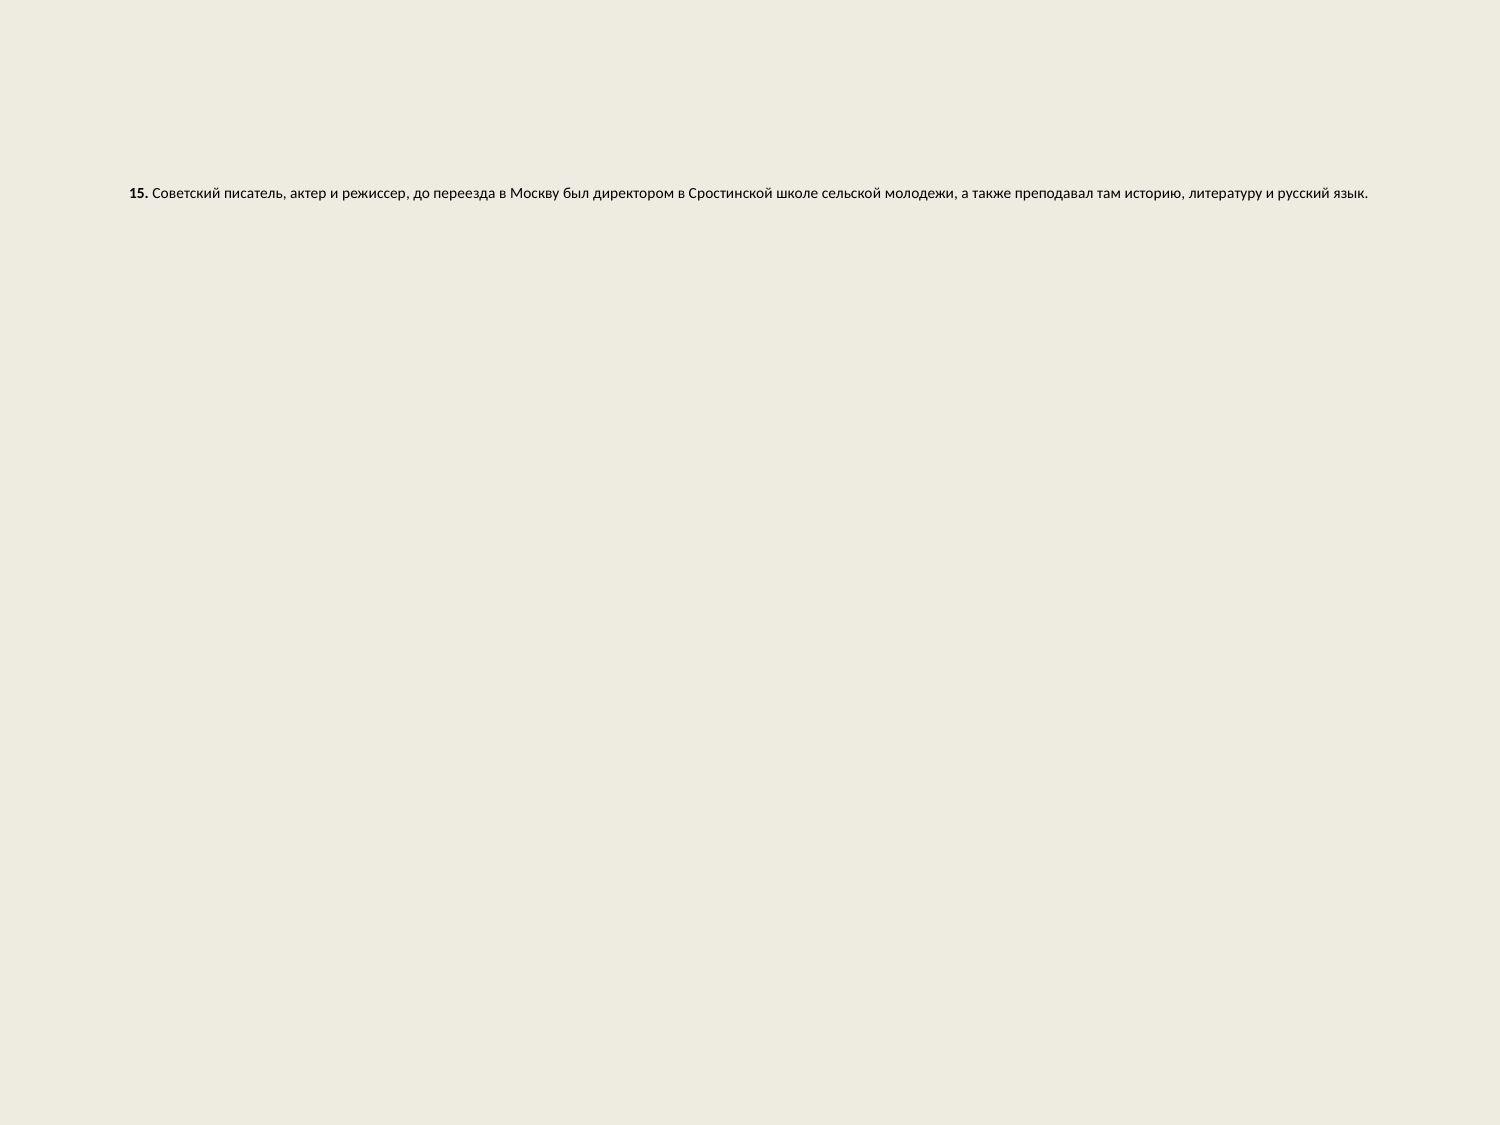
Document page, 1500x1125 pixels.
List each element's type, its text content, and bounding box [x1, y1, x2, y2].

title 15. Советский писатель, актер и режиссер, до переезда в Москву был директором в Сростинской школе сельской молодежи, а также преподавал там историю, литературу и русский язык. [75, 45, 1425, 233]
